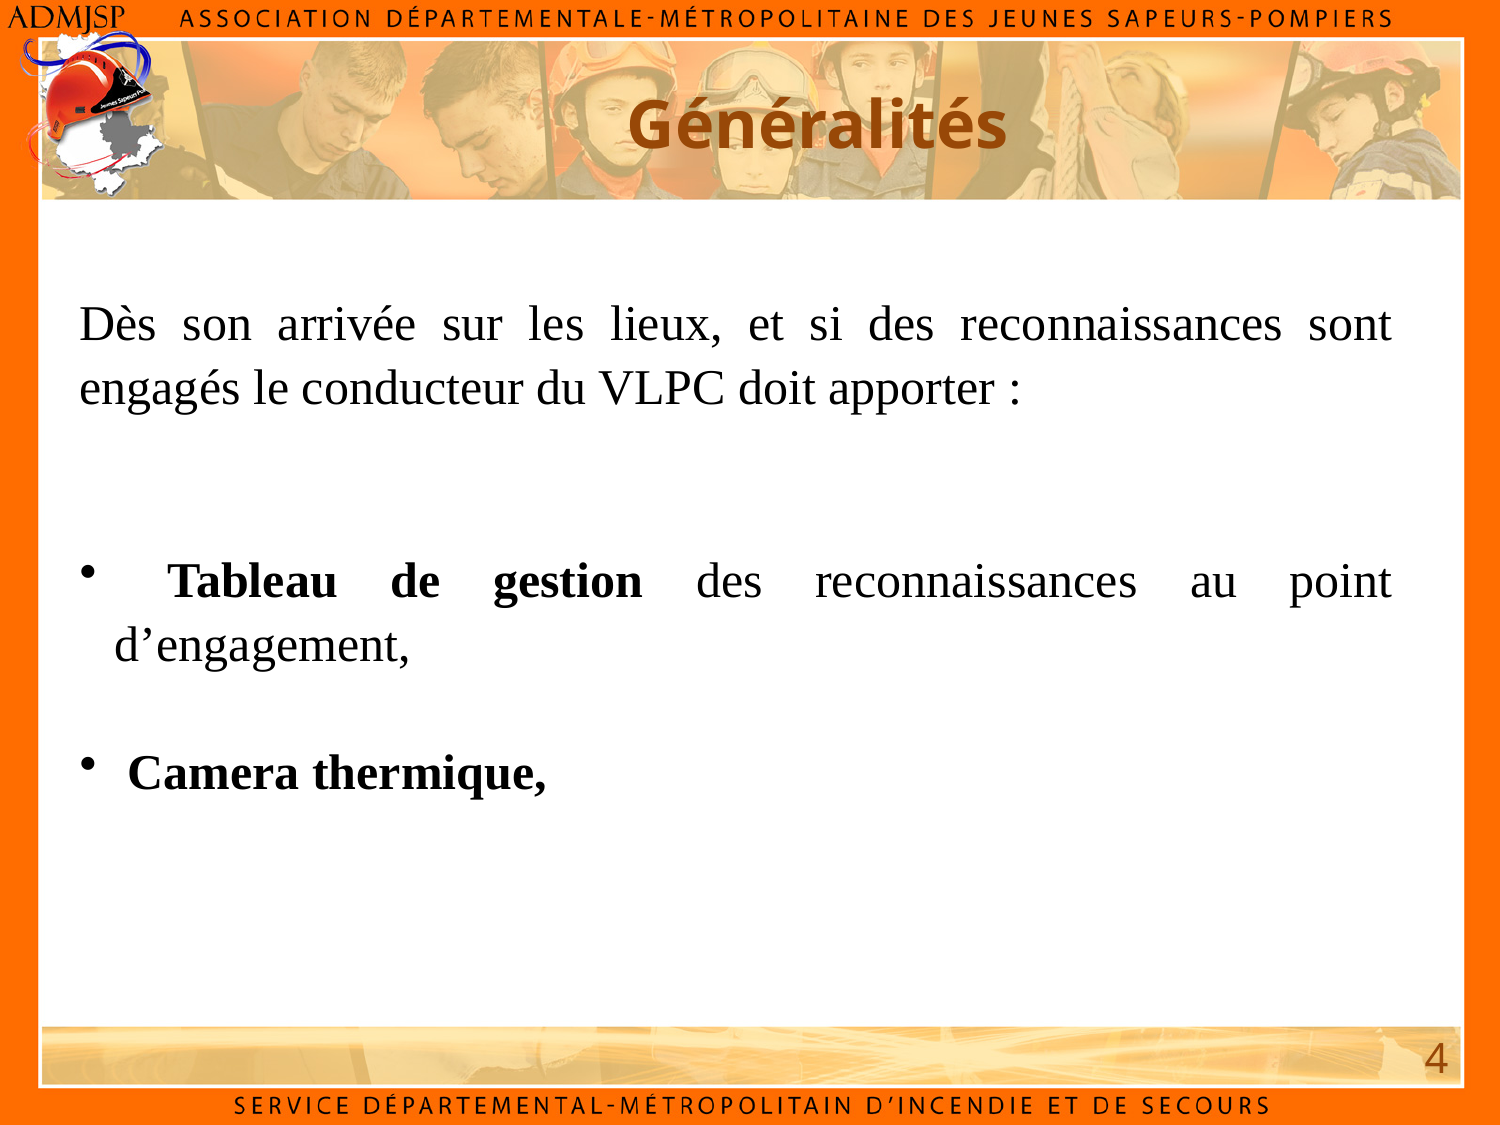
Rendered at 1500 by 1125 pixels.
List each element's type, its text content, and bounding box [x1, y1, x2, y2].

text_box 4 [1113, 1029, 1464, 1090]
picture [0, 0, 1500, 1125]
text_box Dès son arrivée sur les lieux, et si des reconnaissances sont engagés le conducteur du VLPC doit apporter : Tableau de gestion des reconnaissances au point d’engagement, Camera thermique, [64, 278, 1409, 808]
title Généralités [183, 45, 1454, 200]
